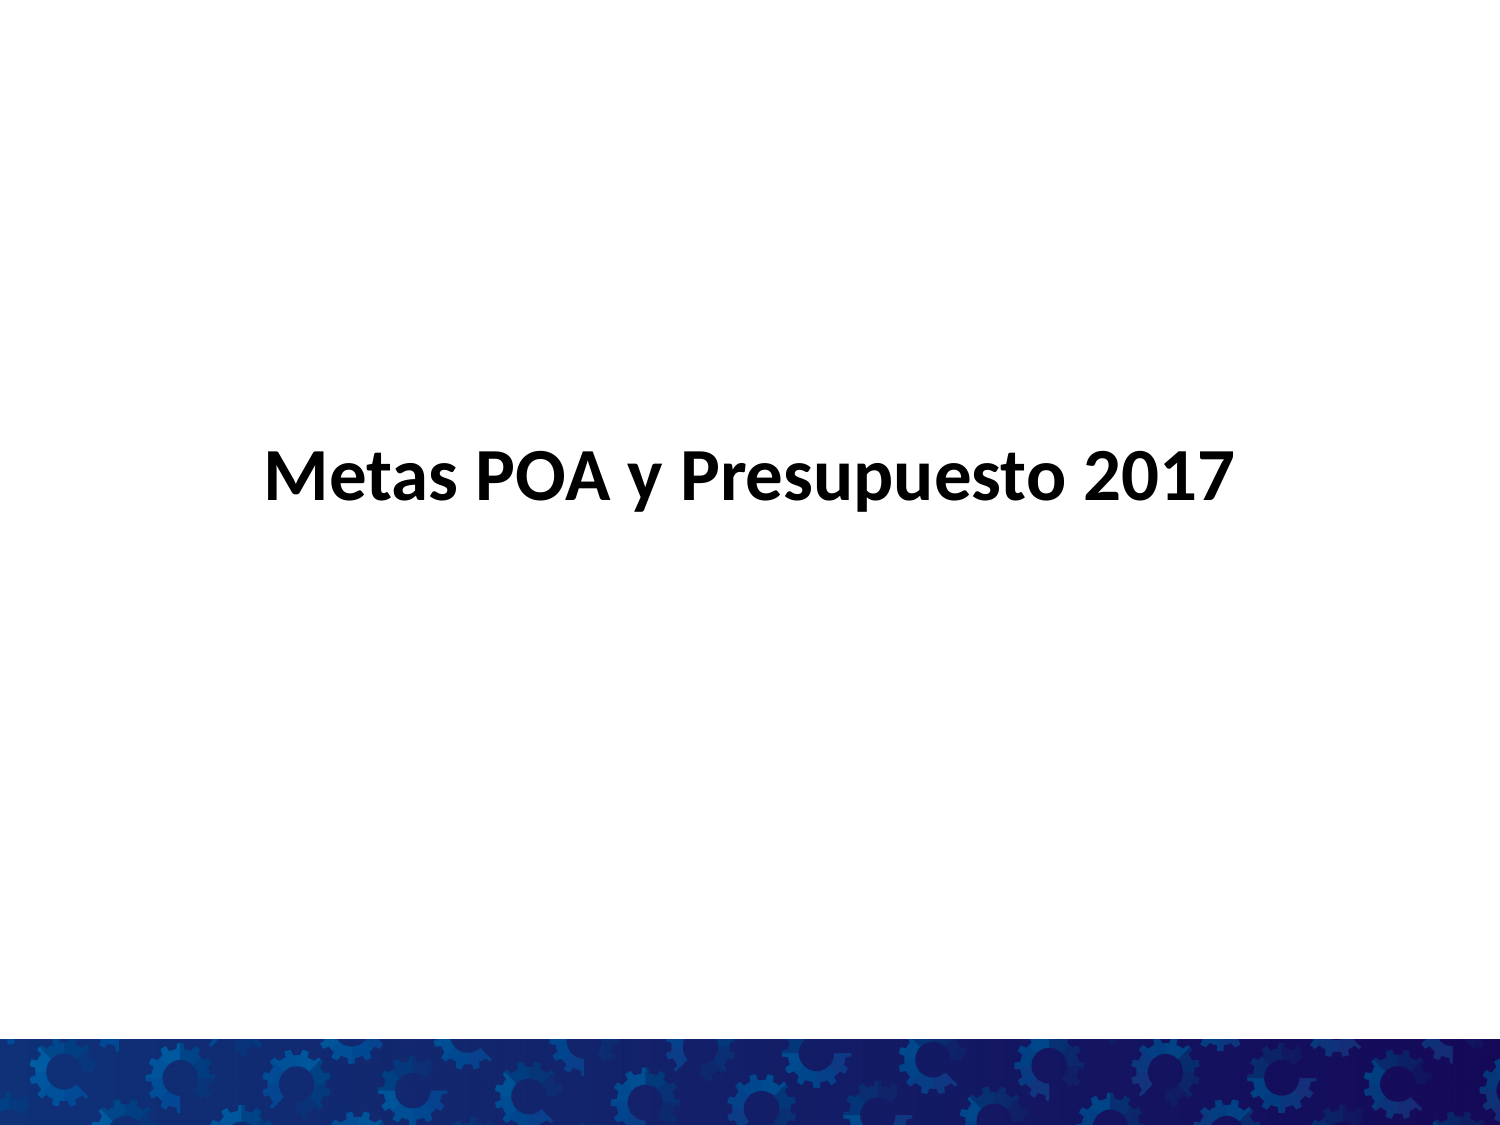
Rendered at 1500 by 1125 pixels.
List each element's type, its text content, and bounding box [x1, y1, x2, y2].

title Metas POA y Presupuesto 2017 [112, 349, 1388, 591]
picture [0, 1039, 1500, 1125]
